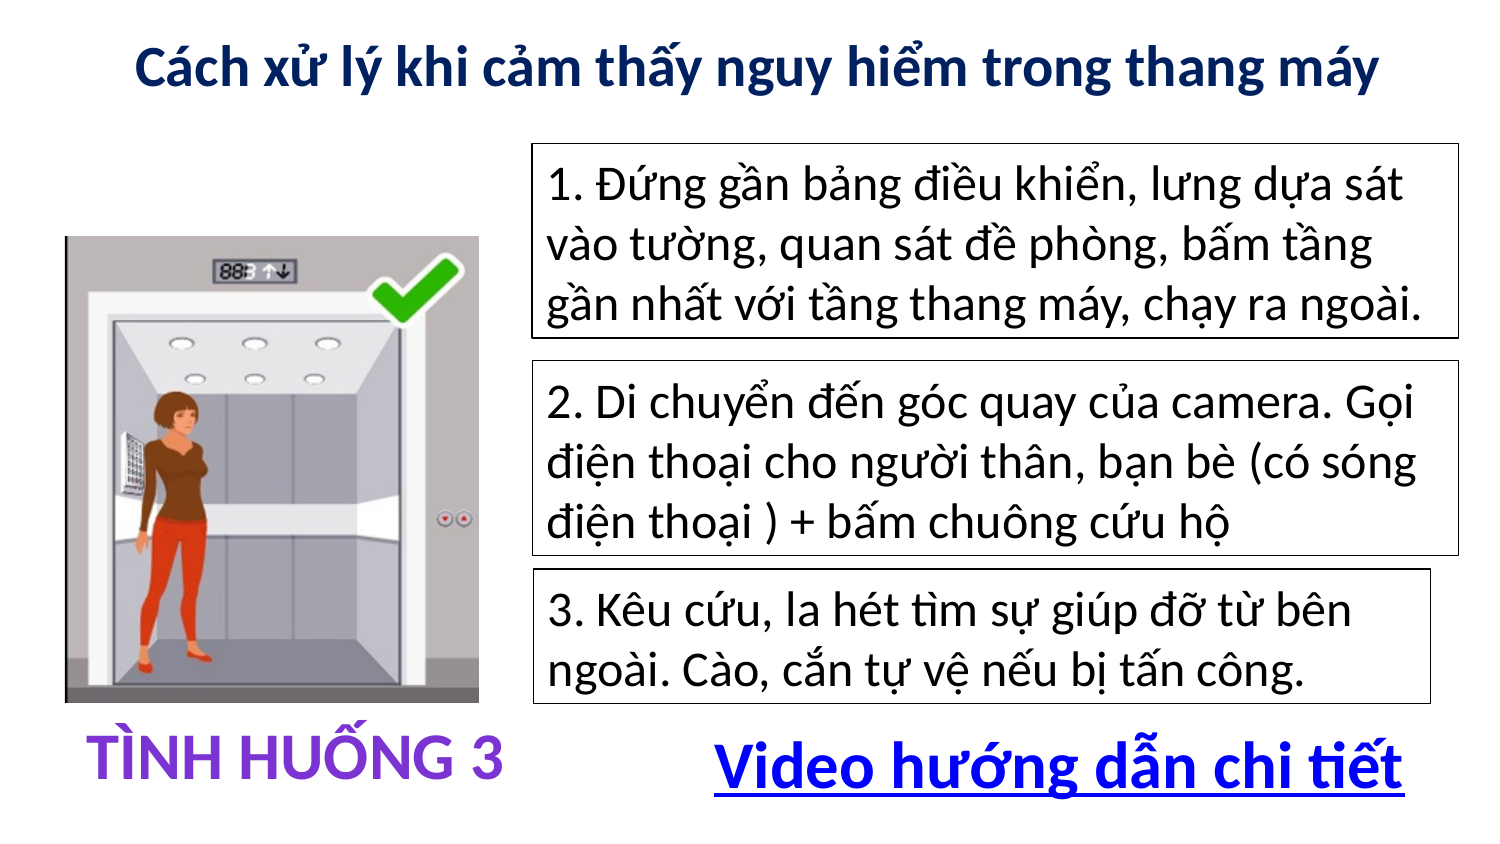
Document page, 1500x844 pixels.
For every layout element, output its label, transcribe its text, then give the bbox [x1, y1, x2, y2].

text_box Tình huống 3 [71, 705, 520, 801]
text_box Cách xử lý khi cảm thấy nguy hiểm trong thang máy [120, 20, 1397, 106]
text_box 2. Di chuyển đến góc quay của camera. Gọi điện thoại cho người thân, bạn bè (có sóng điện thoại ) + bấm chuông cứu hộ [532, 360, 1459, 556]
picture [64, 235, 480, 703]
text_box Video hướng dẫn chi tiết [699, 714, 1420, 810]
text_box 1. Đứng gần bảng điều khiển, lưng dựa sát vào tường, quan sát đề phòng, bấm tầng gần nhất với tầng thang máy, chạy ra ngoài. [532, 143, 1459, 339]
text_box 3. Kêu cứu, la hét tìm sự giúp đỡ từ bên ngoài. Cào, cắn tự vệ nếu bị tấn công. [533, 568, 1431, 704]
